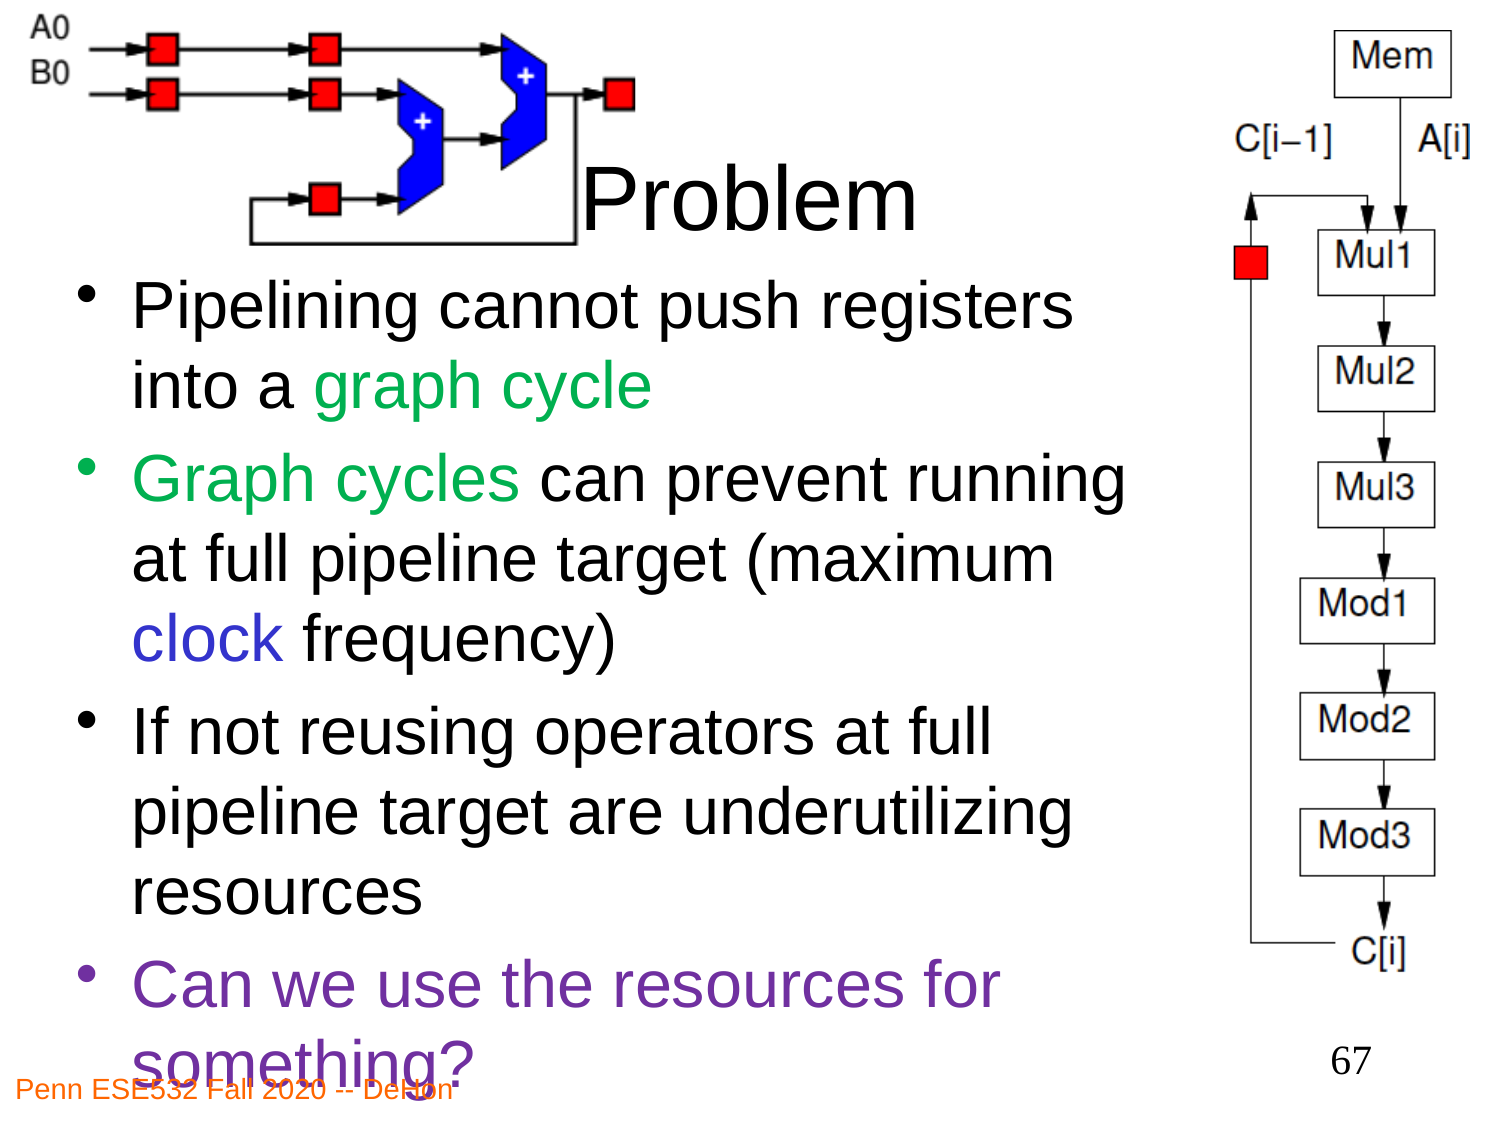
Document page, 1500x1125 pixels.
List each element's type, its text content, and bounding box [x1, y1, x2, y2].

picture [1230, 30, 1470, 981]
slide_number 67 [1074, 1024, 1388, 1101]
title Problem [637, 99, 1225, 288]
picture [24, 7, 636, 246]
list Pipelining cannot push registers into a graph cycle Graph cycles can prevent running at full pipeline target (maximum clock frequency) If not reusing operators at full pipeline target are underutilizing resources Can we use the resources for something? [60, 253, 1211, 930]
slide_number Penn ESE532 Fall 2020 -- DeHon [0, 1062, 688, 1125]
